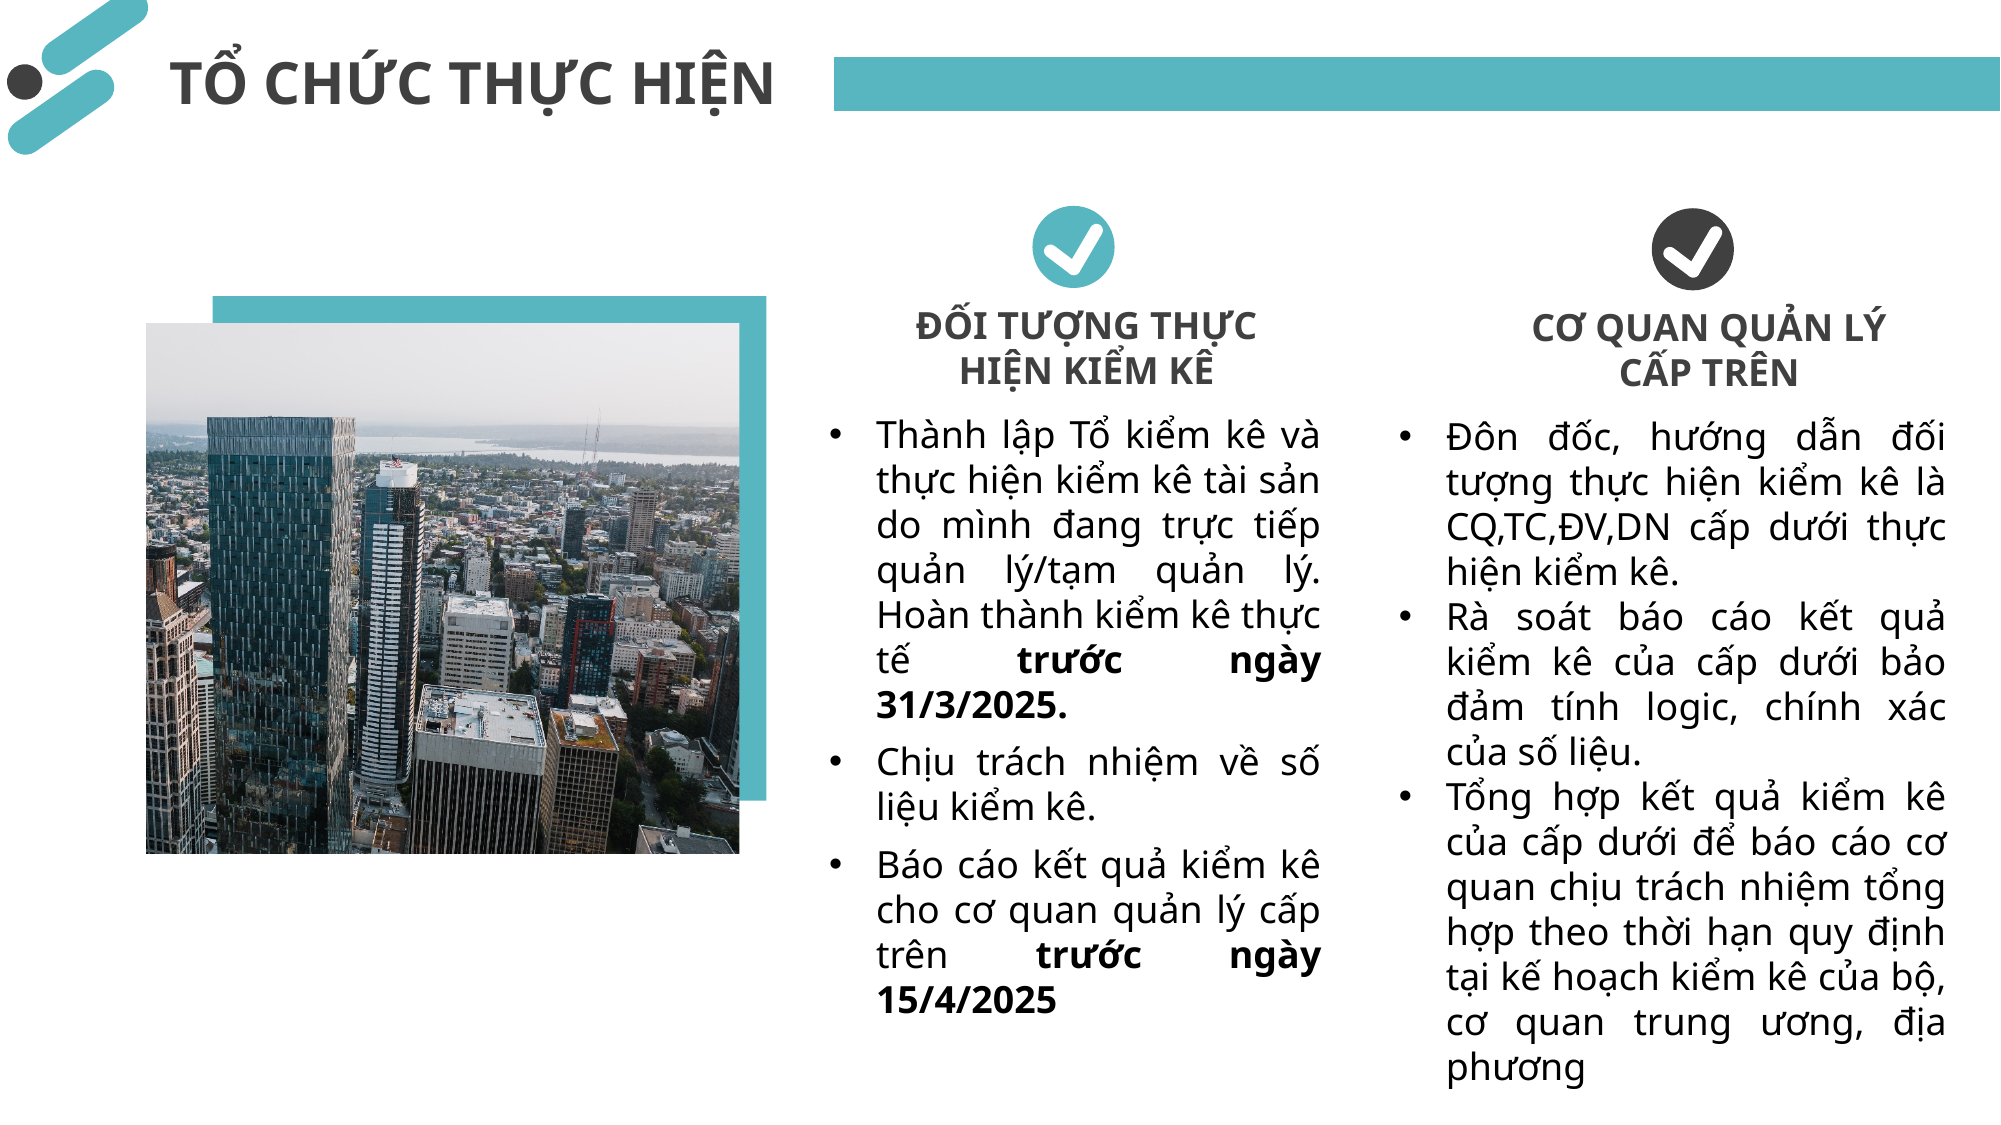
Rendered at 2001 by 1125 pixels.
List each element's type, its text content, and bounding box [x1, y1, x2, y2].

text_box Đôn đốc, hướng dẫn đối tượng thực hiện kiểm kê là CQ,TC,ĐV,DN cấp dưới thực hiện kiểm kê. Rà soát báo cáo kết quả kiểm kê của cấp dưới bảo đảm tính logic, chính xác của số liệu. Tổng hợp kết quả kiểm kê của cấp dưới để báo cáo cơ quan chịu trách nhiệm tổng hợp theo thời hạn quy định tại kế hoạch kiểm kê của bộ, cơ quan trung ương, địa phương [1384, 405, 1962, 1125]
text_box TỔ CHỨC THỰC HIỆN [156, 39, 918, 124]
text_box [1651, 208, 1734, 291]
text_box Thành lập Tổ kiểm kê và thực hiện kiểm kê tài sản do mình đang trực tiếp quản lý/tạm quản lý. Hoàn thành kiểm kê thực tế trước ngày 31/3/2025. Chịu trách nhiệm về số liệu kiểm kê. Báo cáo kết quả kiểm kê cho cơ quan quản lý cấp trên trước ngày 15/4/2025 [814, 403, 1337, 1028]
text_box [1032, 205, 1115, 288]
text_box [146, 296, 767, 854]
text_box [0, 14, 156, 130]
text_box CƠ QUAN QUẢN LÝ CẤP TRÊN [1513, 296, 1906, 402]
text_box ĐỐI TƯỢNG THỰC HIỆN KIỂM KÊ [893, 294, 1280, 400]
